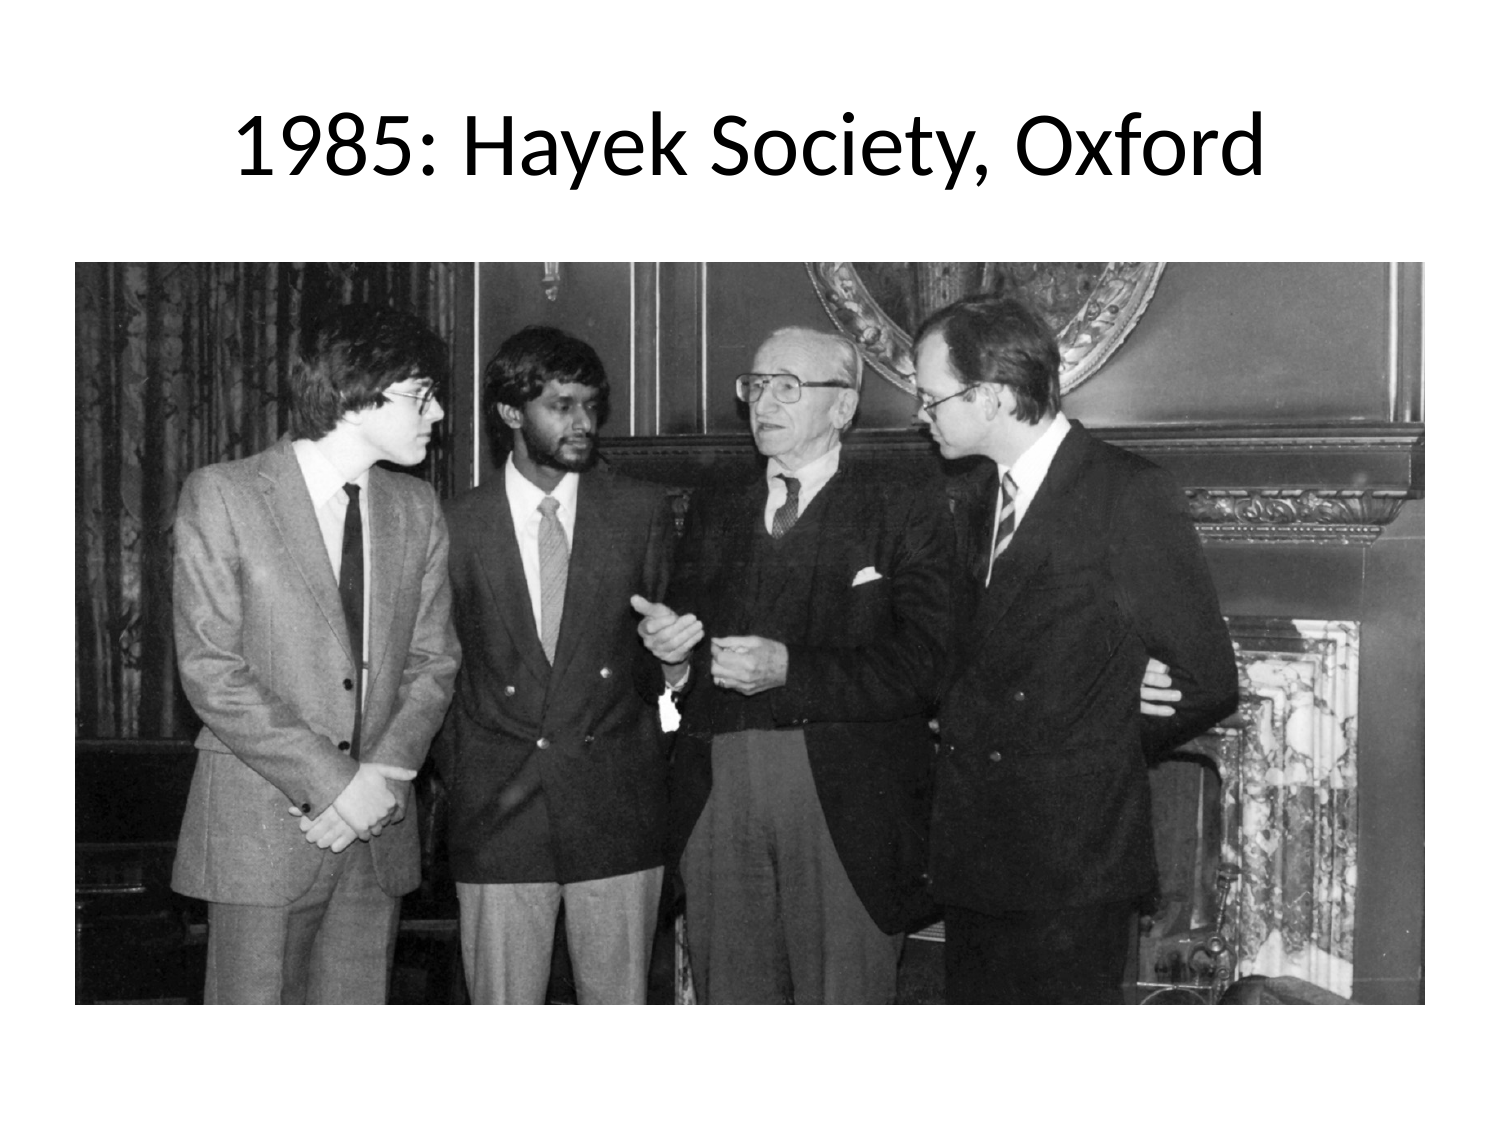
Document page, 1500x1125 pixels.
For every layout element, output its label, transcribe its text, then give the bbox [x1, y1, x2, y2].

title 1985: Hayek Society, Oxford [75, 45, 1425, 233]
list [74, 262, 1426, 1006]
